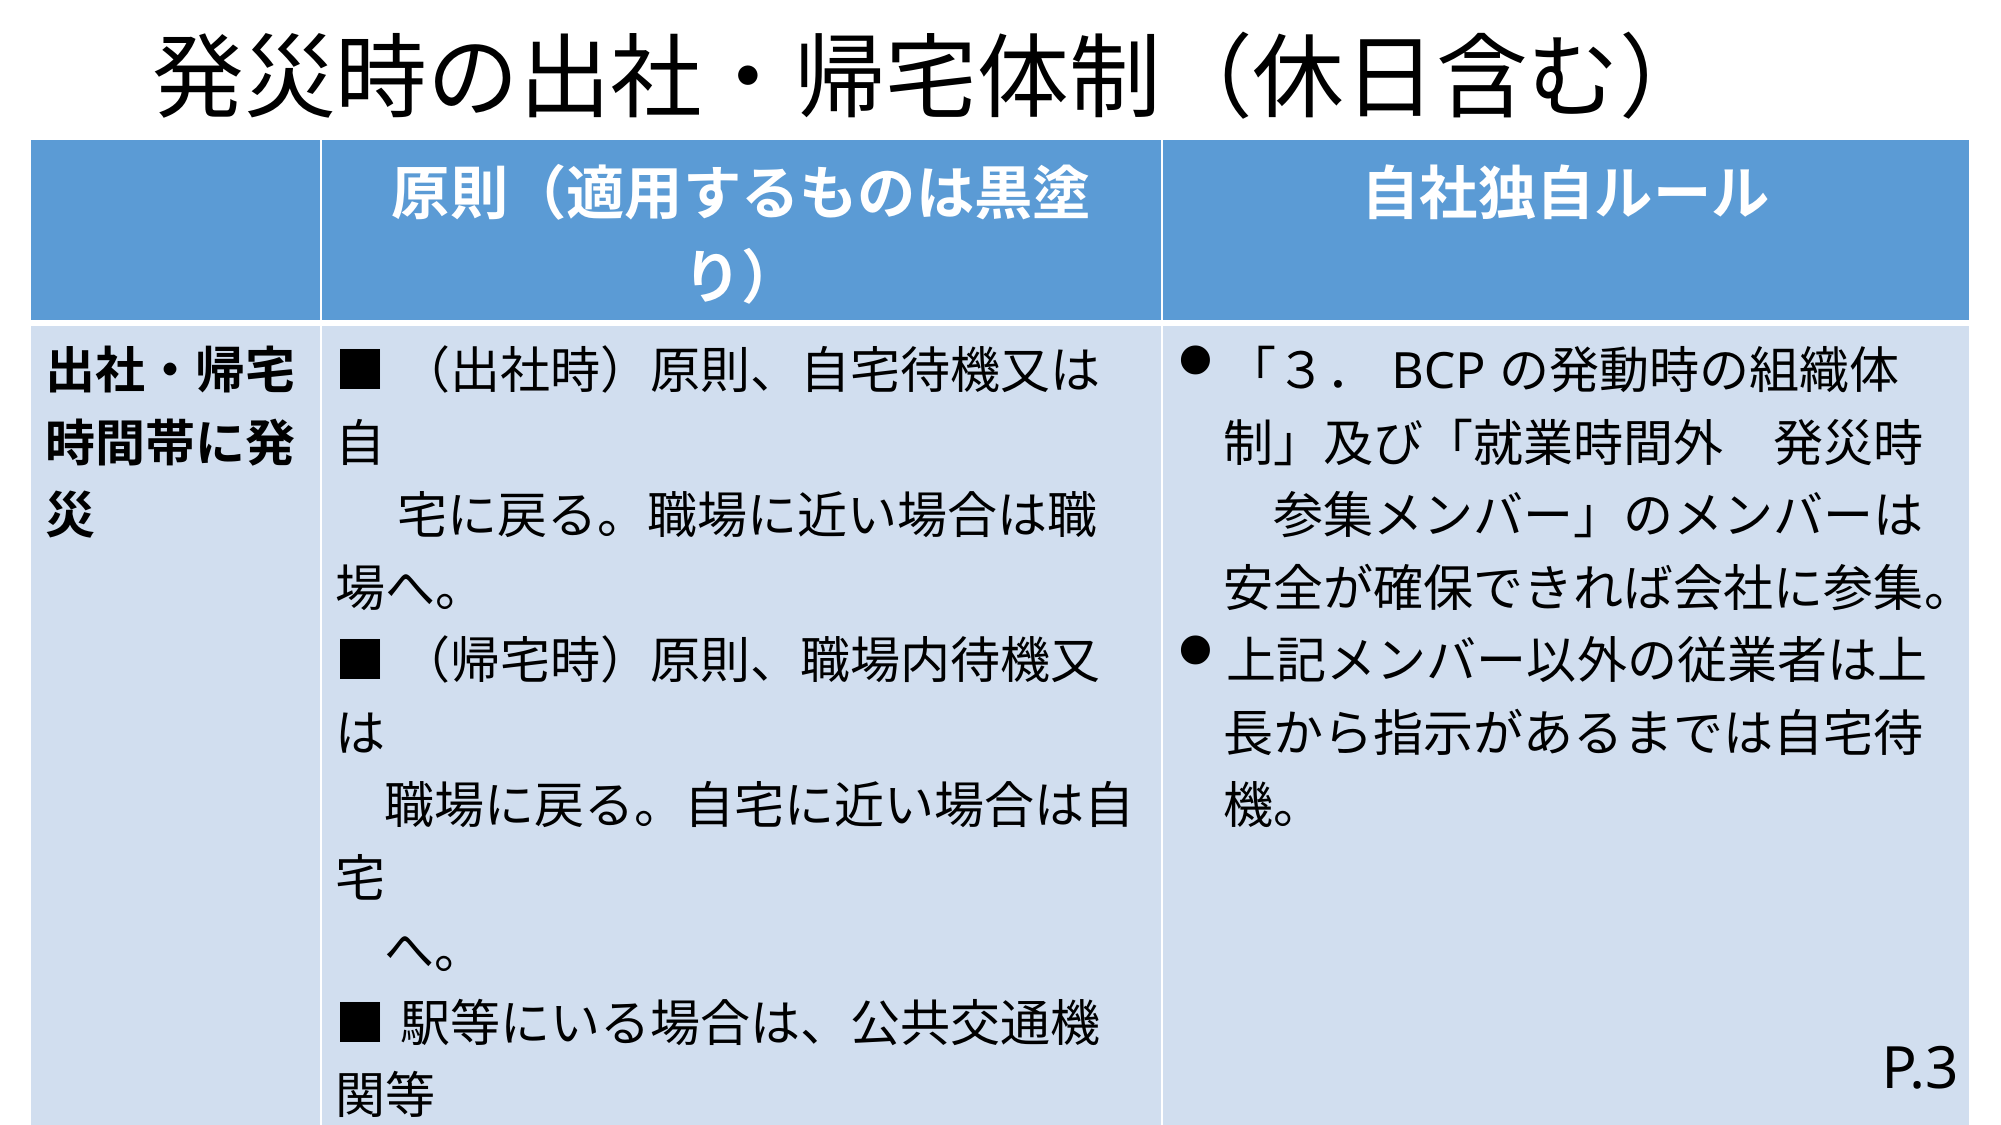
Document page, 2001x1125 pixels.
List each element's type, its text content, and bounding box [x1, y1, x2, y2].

table_cell 「３．BCPの発動時の組織体制」及び「就業時間外 発災時 参集メンバー」のメンバーは安全が確保できれば会社に参集。 上記メンバー以外の従業者は上長から指示があるまでは自宅待機。 [1163, 326, 1969, 1125]
title 発災時の出社・帰宅体制（休日含む） [137, 23, 1863, 138]
table_header [31, 140, 320, 320]
table_header 原則（適用するものは黒塗り） [322, 140, 1161, 320]
table_header 自社独自ルール [1163, 140, 1969, 320]
table_cell ■（出社時）原則、自宅待機又は自 宅に戻る。職場に近い場合は職場へ。 ■（帰宅時）原則、職場内待機又は 職場に戻る。自宅に近い場合は自宅 へ。 ■駅等にいる場合は、公共交通機関等 の指示に従う。長時間行き場がない場 合は、避難所等へ避難する。 ■職場以外の場合は、必ず会社に連絡 する。 [322, 326, 1161, 1125]
table_cell 出社・帰宅時間帯に発災 [31, 326, 320, 1125]
text_box P.3 [1523, 1039, 1974, 1100]
